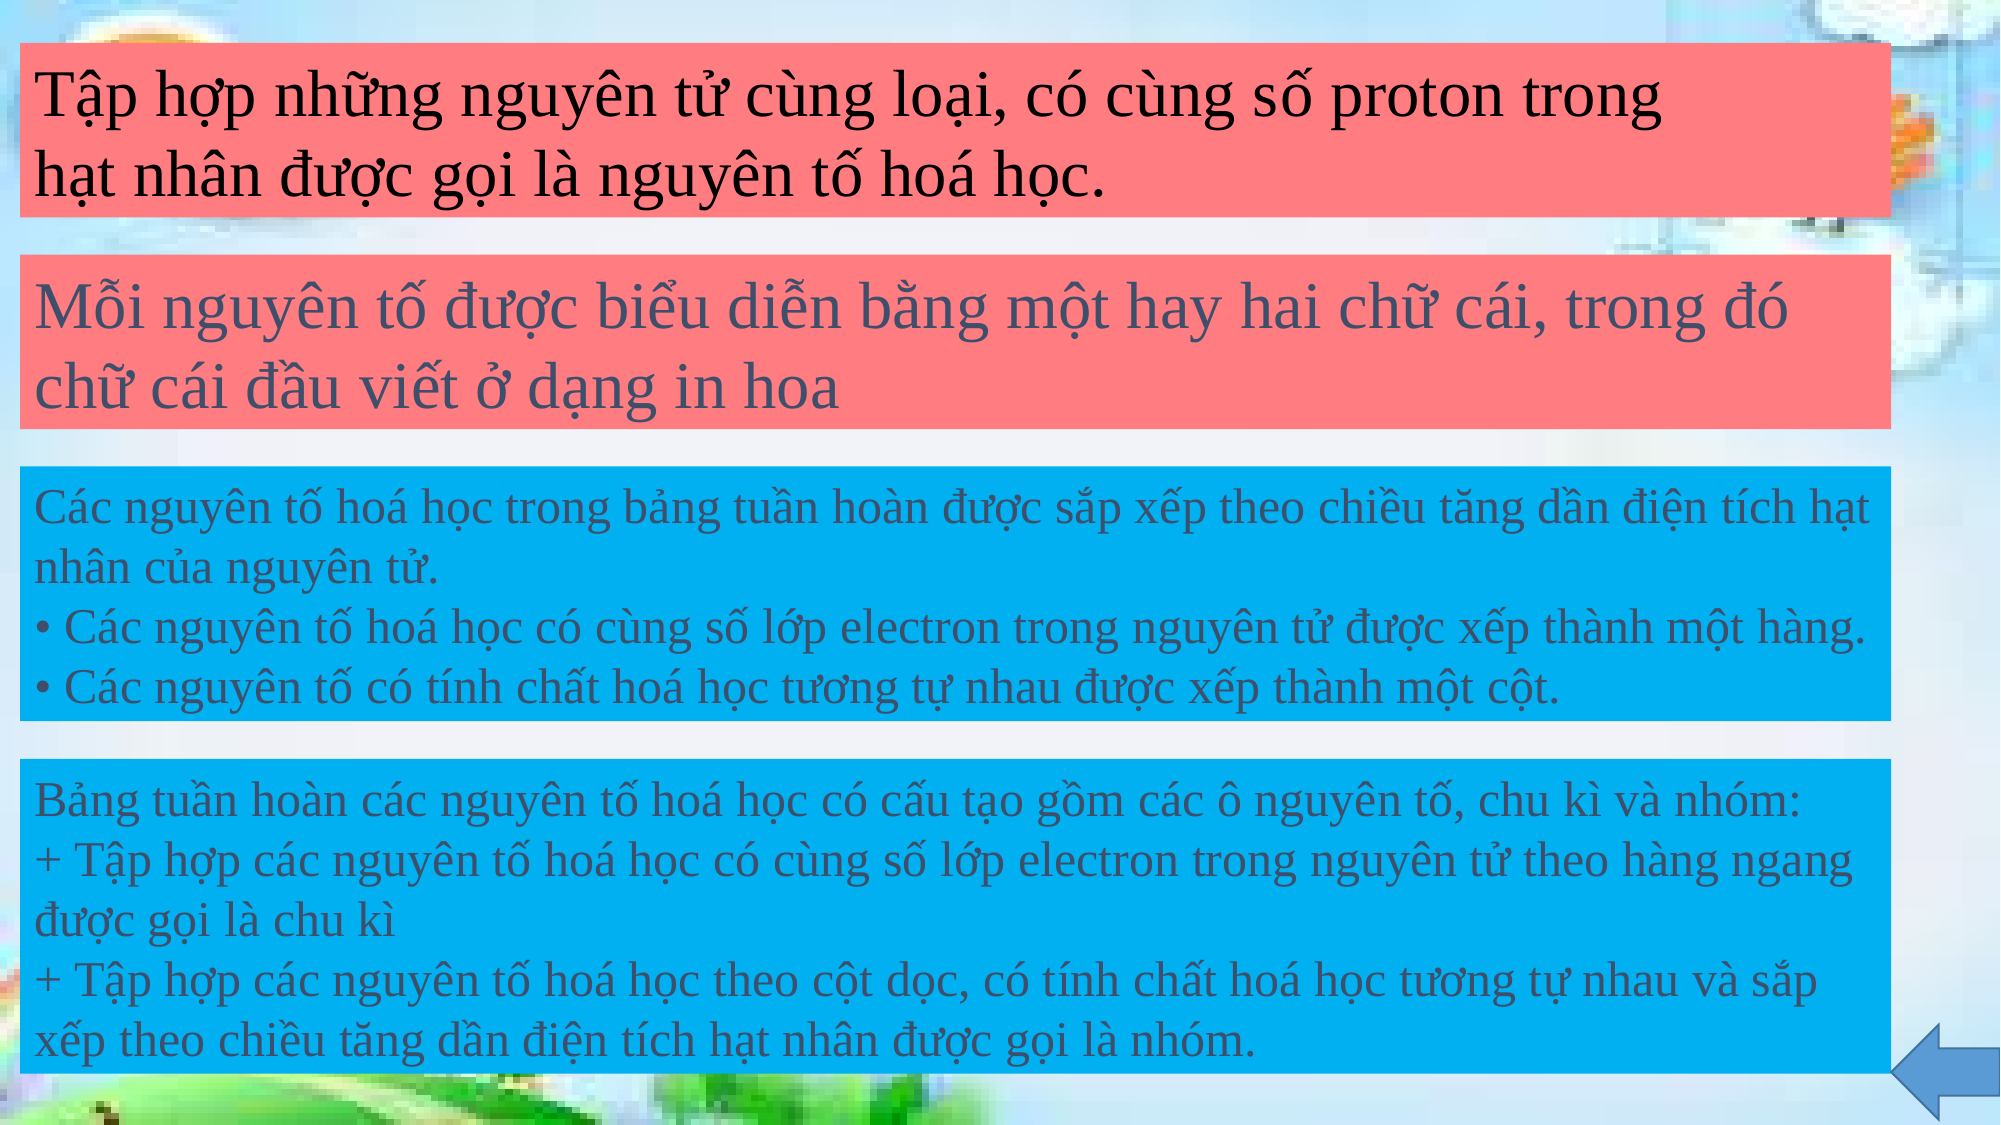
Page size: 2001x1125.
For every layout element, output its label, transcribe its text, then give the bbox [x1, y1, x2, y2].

text_box Bảng tuần hoàn các nguyên tố hoá học có cấu tạo gồm các ô nguyên tố, chu kì và nhóm: + Tập hợp các nguyên tố hoá học có cùng số lớp electron trong nguyên tử theo hàng ngang được gọi là chu kì + Tập hợp các nguyên tố hoá học theo cột dọc, có tính chất hoá học tương tự nhau và sắp xếp theo chiều tăng dần điện tích hạt nhân được gọi là nhóm. [20, 758, 1892, 1074]
text_box Các nguyên tố hoá học trong bảng tuần hoàn được sắp xếp theo chiều tăng dần điện tích hạt nhân của nguyên tử. • Các nguyên tố hoá học có cùng số lớp electron trong nguyên tử được xếp thành một hàng. • Các nguyên tố có tính chất hoá học tương tự nhau được xếp thành một cột. [20, 466, 1892, 722]
picture [0, 0, 2001, 1125]
text_box Tập hợp những nguyên tử cùng loại, có cùng số proton trong hạt nhân được gọi là nguyên tố hoá học. [20, 42, 1892, 218]
text_box [1889, 1022, 2000, 1122]
text_box Mỗi nguyên tố được biểu diễn bằng một hay hai chữ cái, trong đó chữ cái đầu viết ở dạng in hoa [20, 254, 1892, 430]
